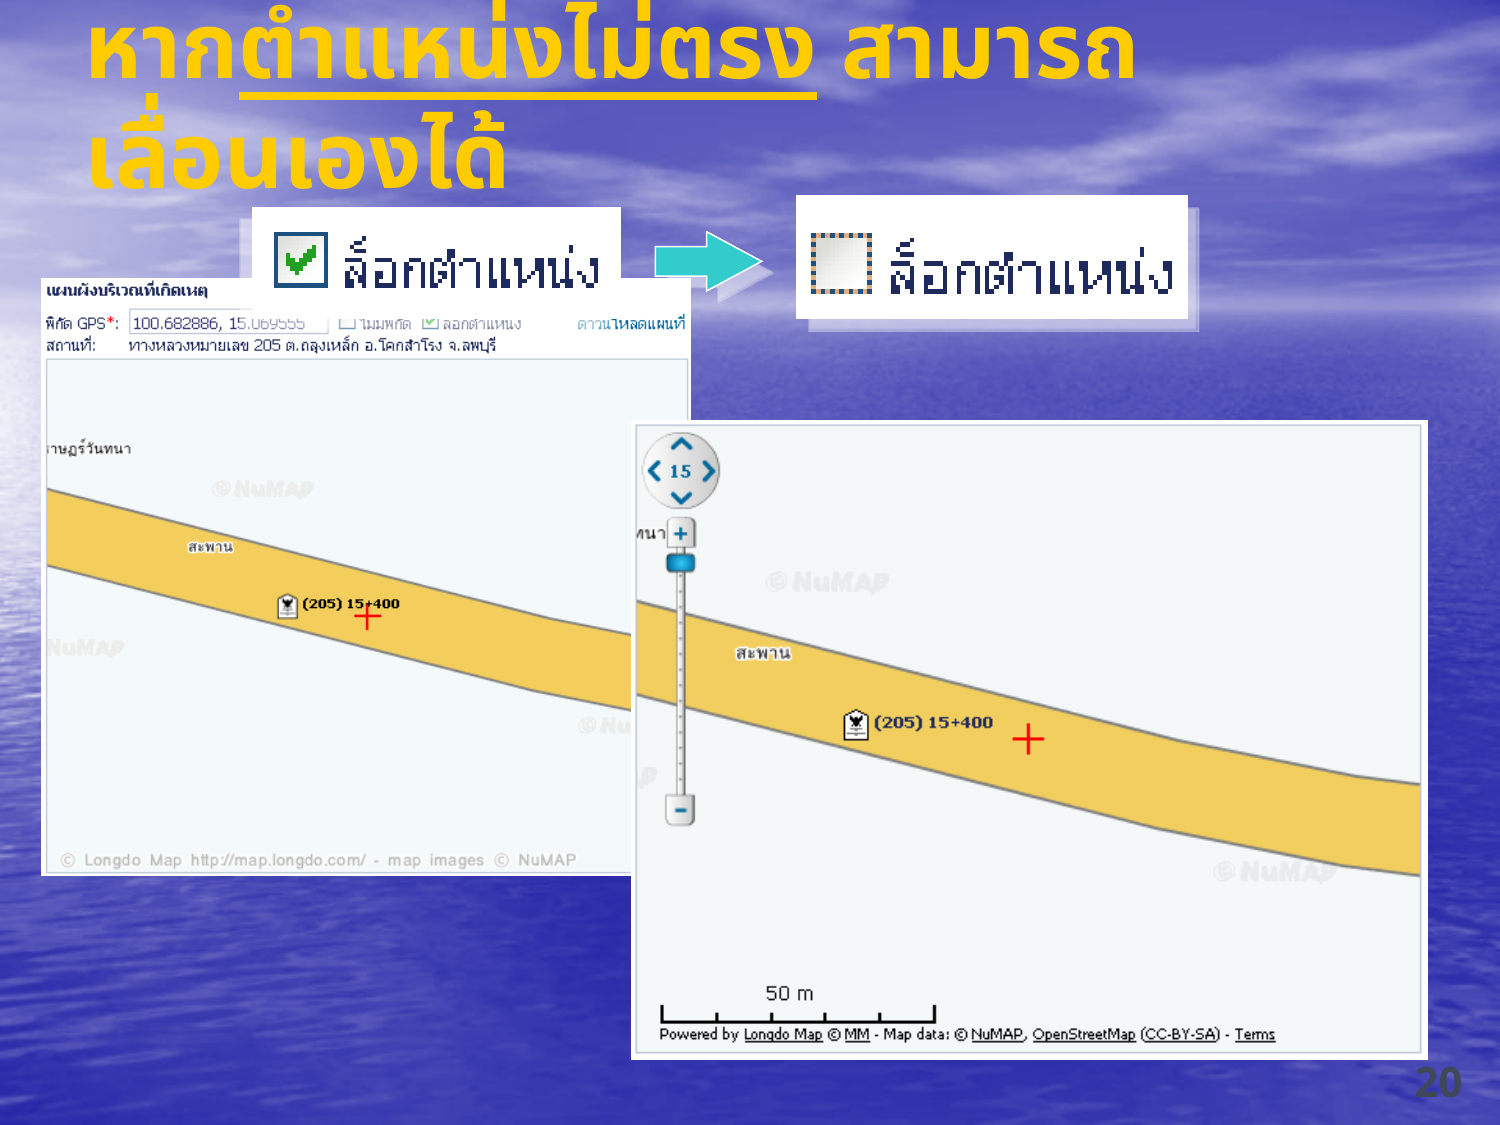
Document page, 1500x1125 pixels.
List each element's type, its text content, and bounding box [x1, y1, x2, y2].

text_box [655, 235, 762, 291]
text_box 20 [1337, 1053, 1463, 1114]
text_box ต้องปลดล็อก [585, 140, 868, 235]
title หากตำแหน่งไม่ตรง สามารถเลื่อนเองได้ [76, 26, 1306, 169]
picture [796, 196, 1188, 319]
picture [40, 207, 1428, 1061]
